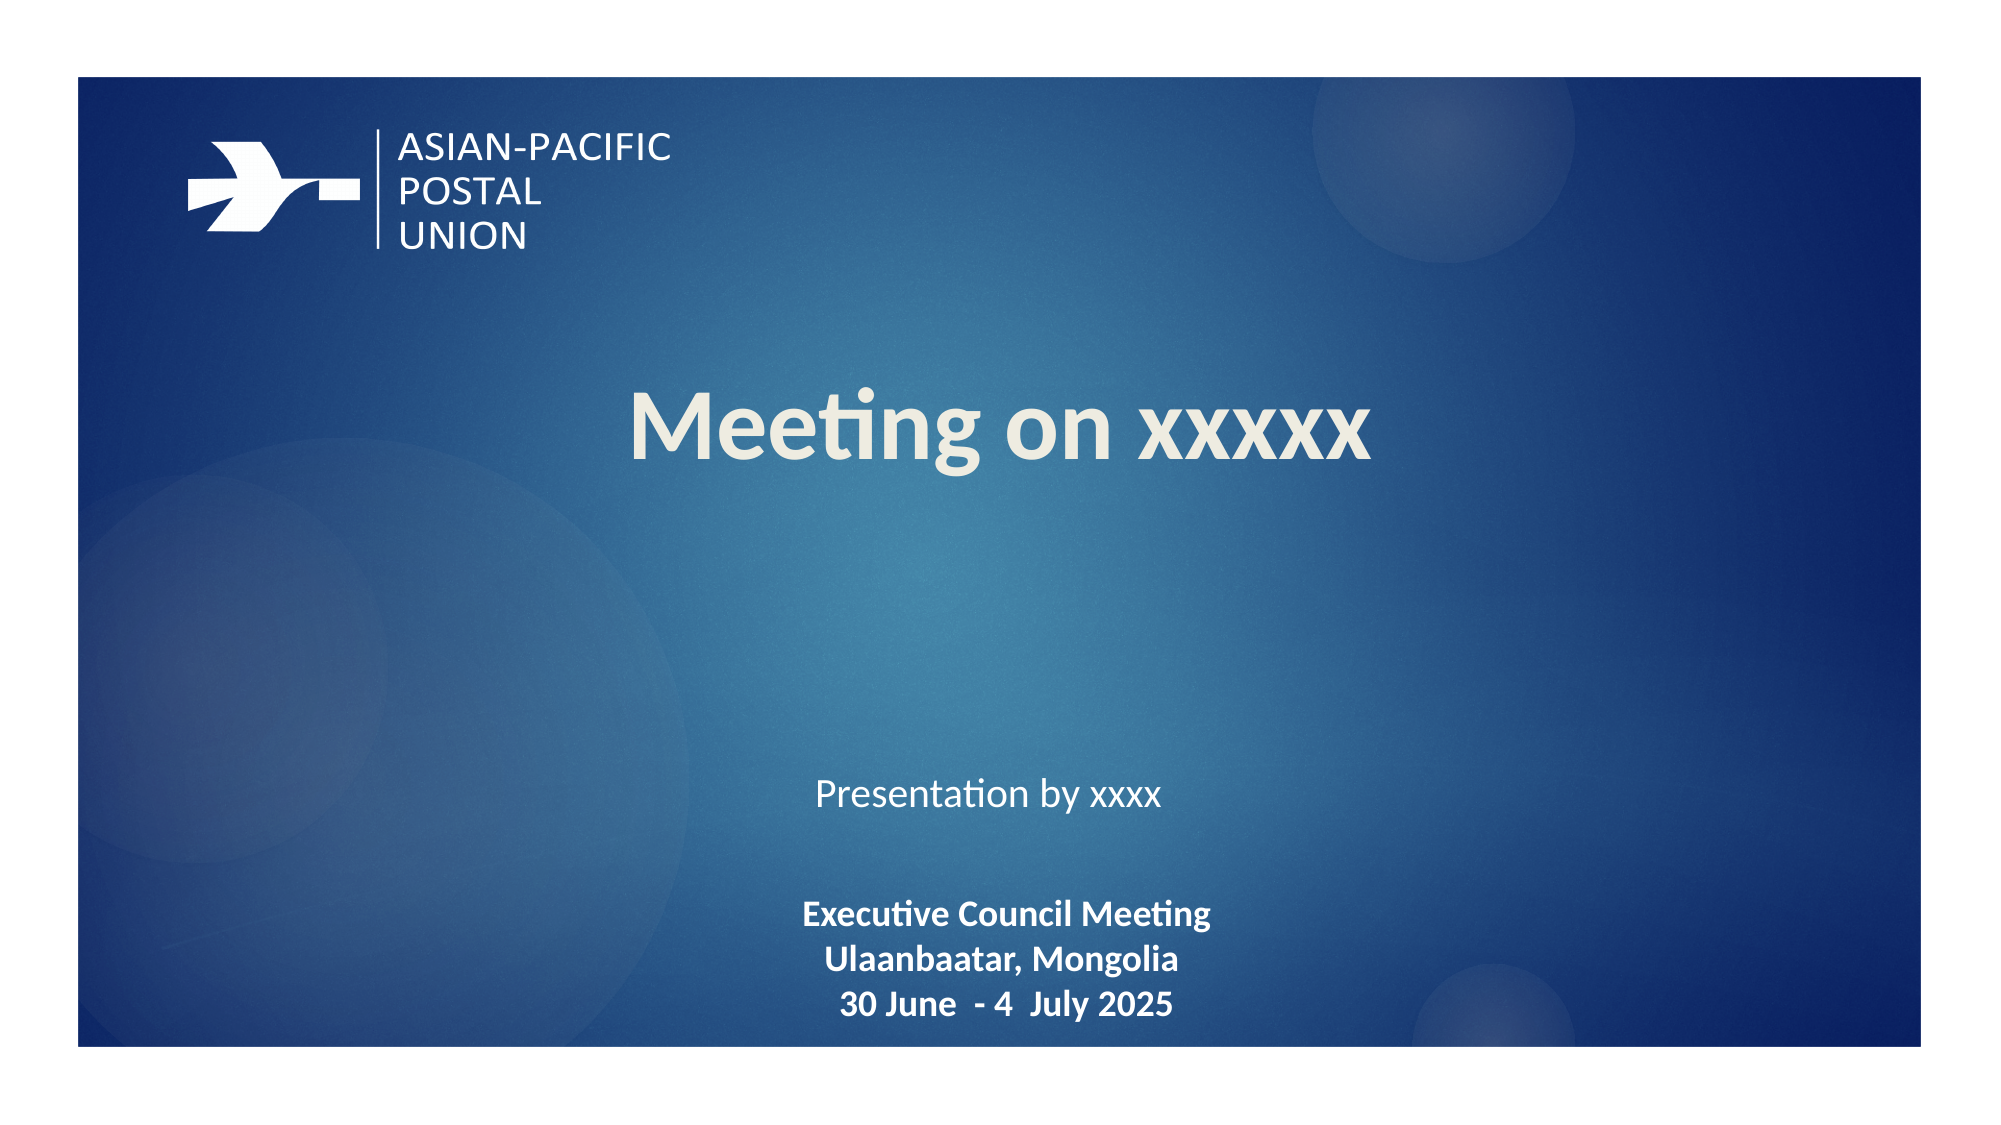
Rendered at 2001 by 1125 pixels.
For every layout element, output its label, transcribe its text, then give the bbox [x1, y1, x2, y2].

picture [188, 125, 671, 262]
text_box Presentation by xxxx [256, 758, 1721, 824]
text_box Meeting on xxxxx [249, 348, 1750, 611]
text_box Executive Council Meeting Ulaanbaatar, Mongolia 30 June - 4 July 2025 [228, 881, 1785, 1032]
